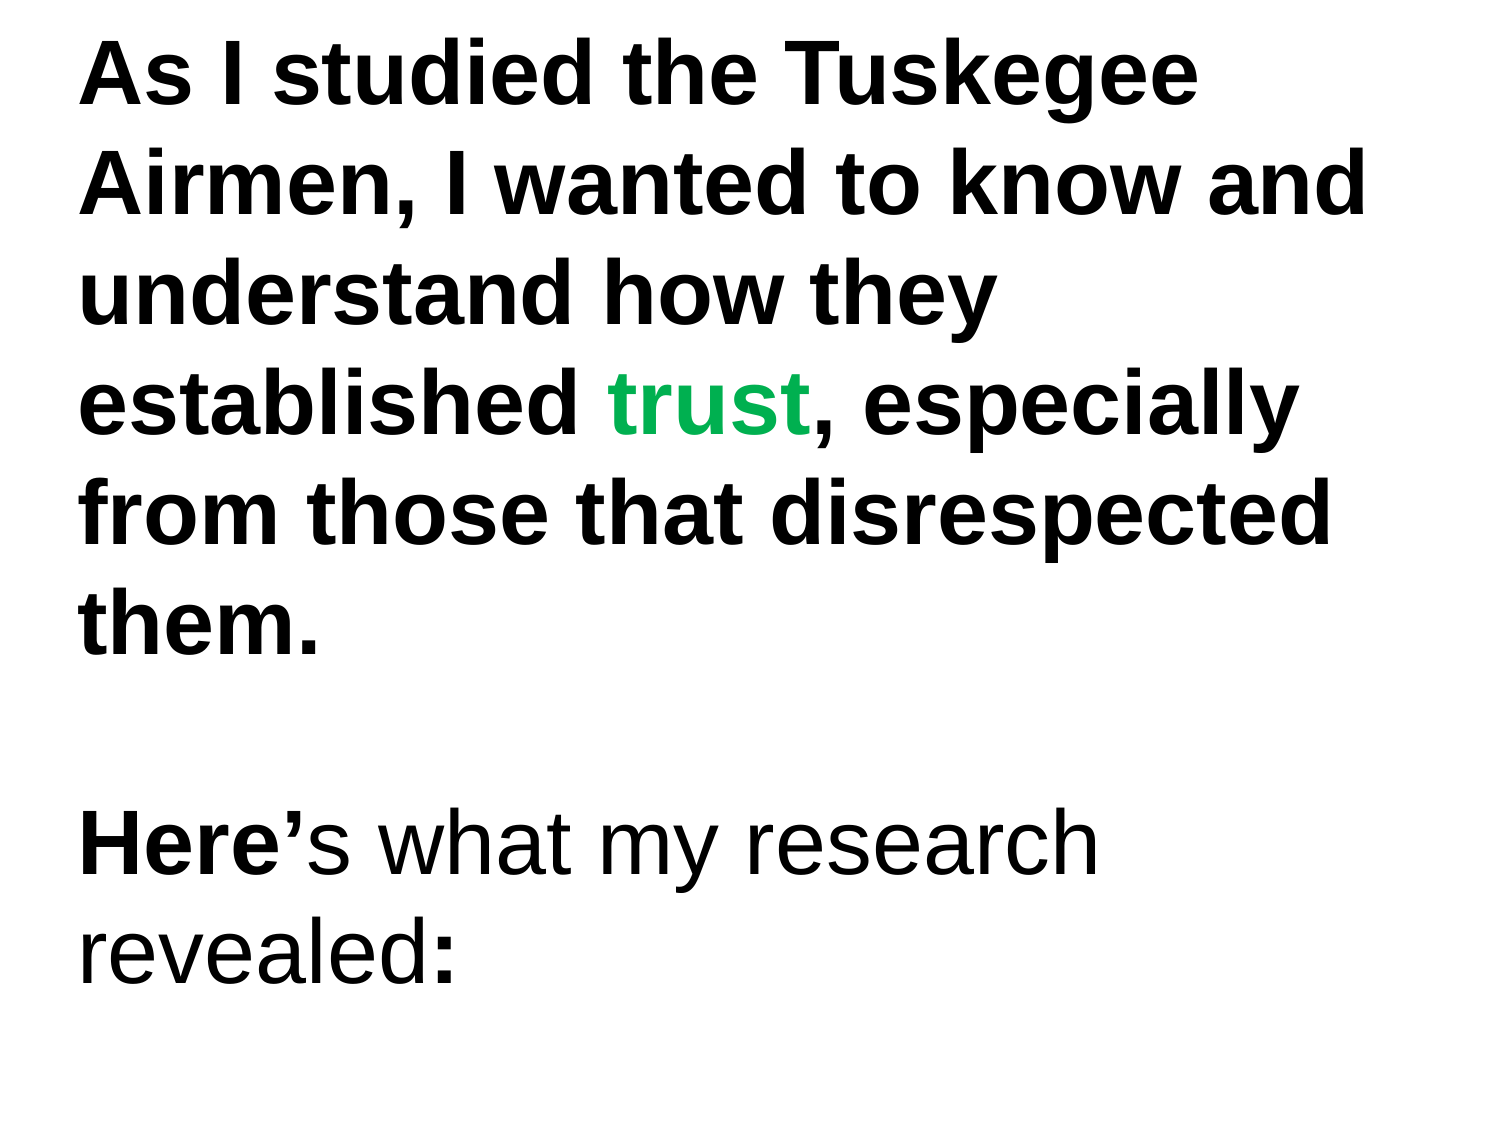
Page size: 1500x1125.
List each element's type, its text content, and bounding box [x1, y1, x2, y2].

title As I studied the Tuskegee Airmen, I wanted to know and understand how they established trust, especially from those that disrespected them. Here’s what my research revealed: [62, 37, 1413, 1088]
